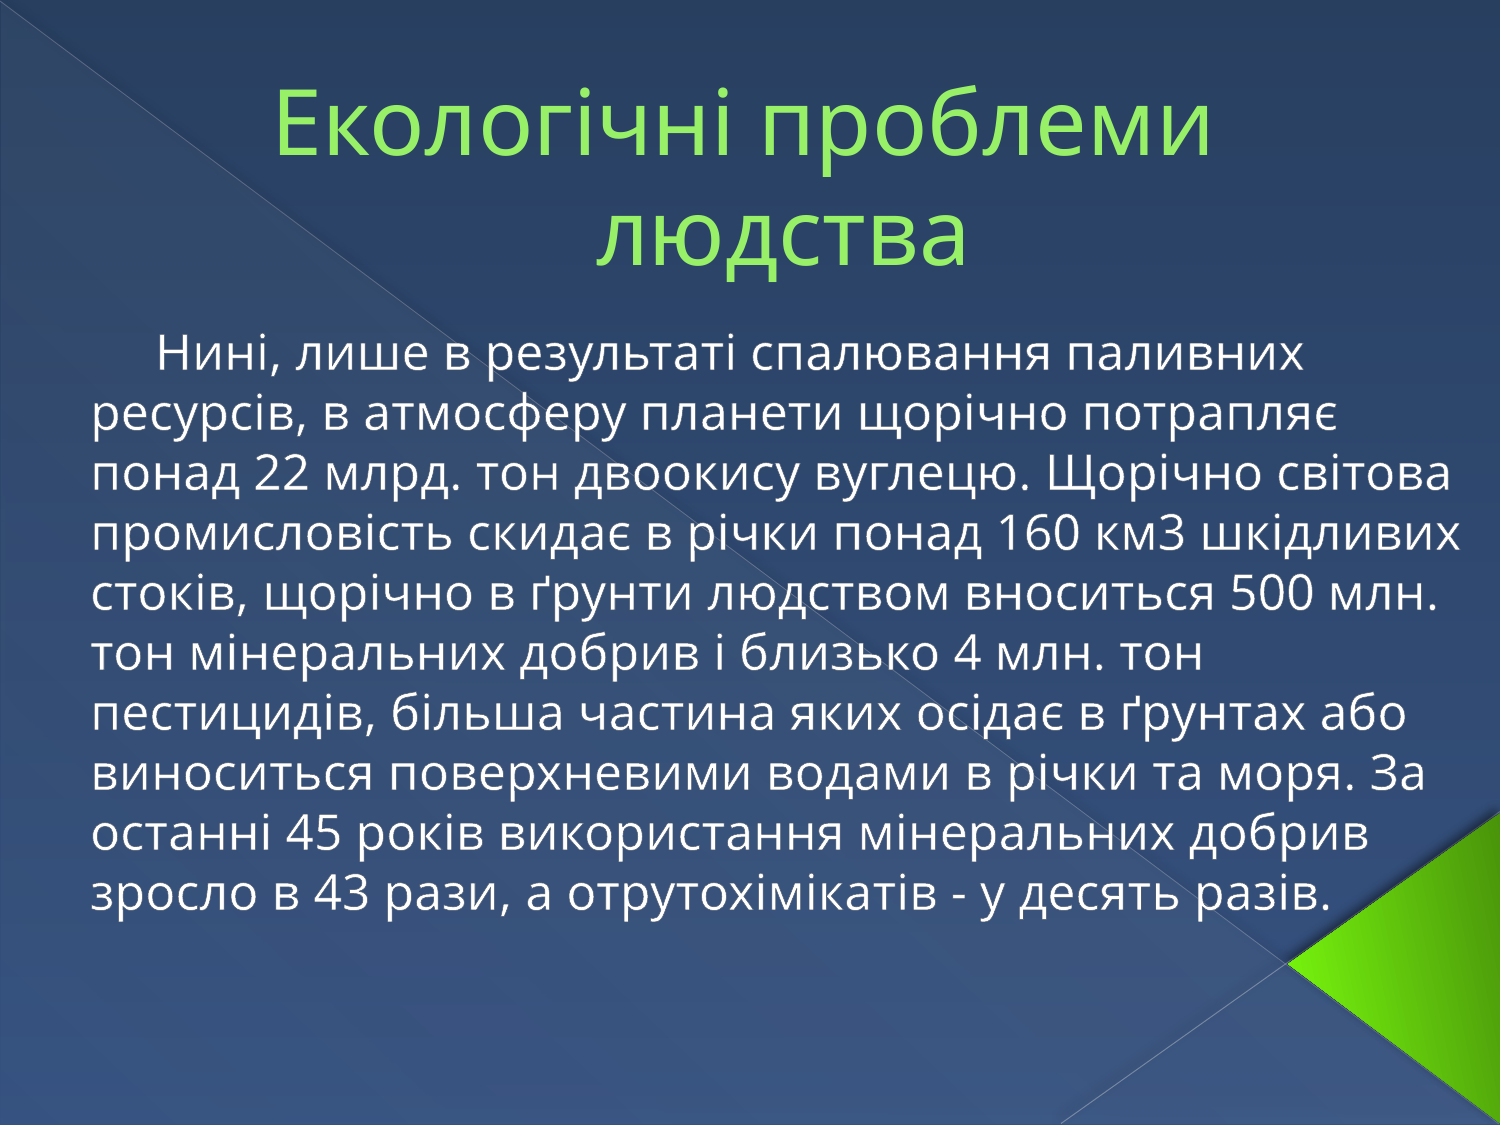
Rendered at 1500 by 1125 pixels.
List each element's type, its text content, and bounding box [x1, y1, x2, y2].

subtitle Нині, лише в результаті спалювання паливних ресурсів, в атмосферу планети щорічно потрапляє понад 22 млрд. тон двоокису вуглецю. Щорічно світова промисловість скидає в річки понад 160 км3 шкідливих стоків, щорічно в ґрунти людством вноситься 500 млн. тон мінеральних добрив і близько 4 млн. тон пестицидів, більша частина яких осідає в ґрунтах або виноситься поверхневими водами в річки та моря. За останні 45 років використання мінеральних добрив зросло в 43 рази, а отрутохімікатів - у десять разів. [74, 312, 1500, 1007]
title Екологічні проблеми людства [87, 50, 1400, 292]
